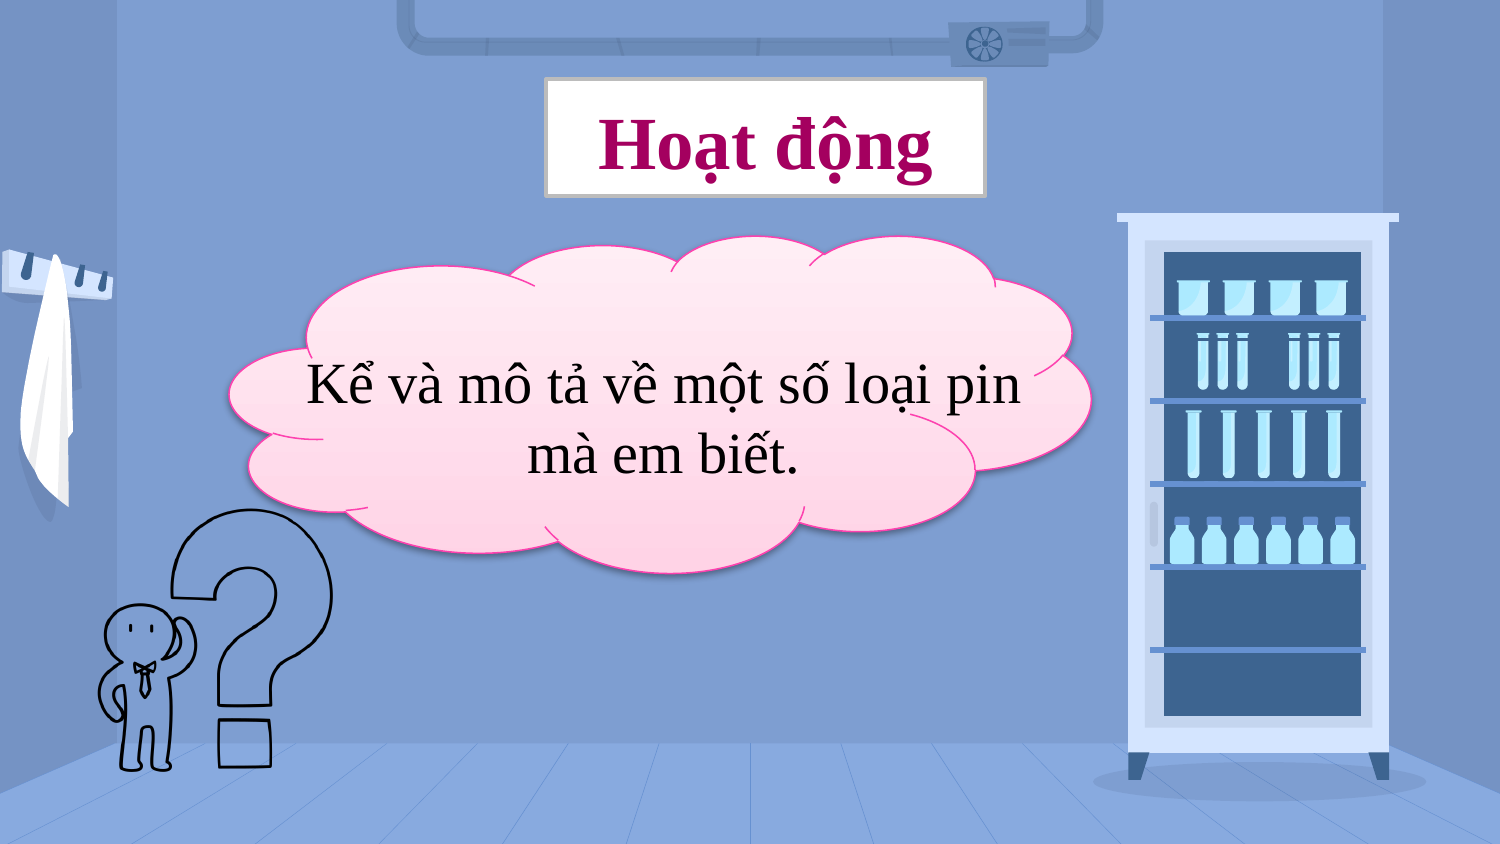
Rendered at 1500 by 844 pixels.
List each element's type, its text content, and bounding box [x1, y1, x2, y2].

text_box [1092, 212, 1427, 802]
title Kể và mô tả về một số loại pin mà em biết. [265, 385, 1063, 446]
text_box [228, 235, 1087, 445]
text_box [247, 437, 1062, 575]
title Hoạt động [544, 77, 987, 198]
picture [82, 507, 348, 773]
